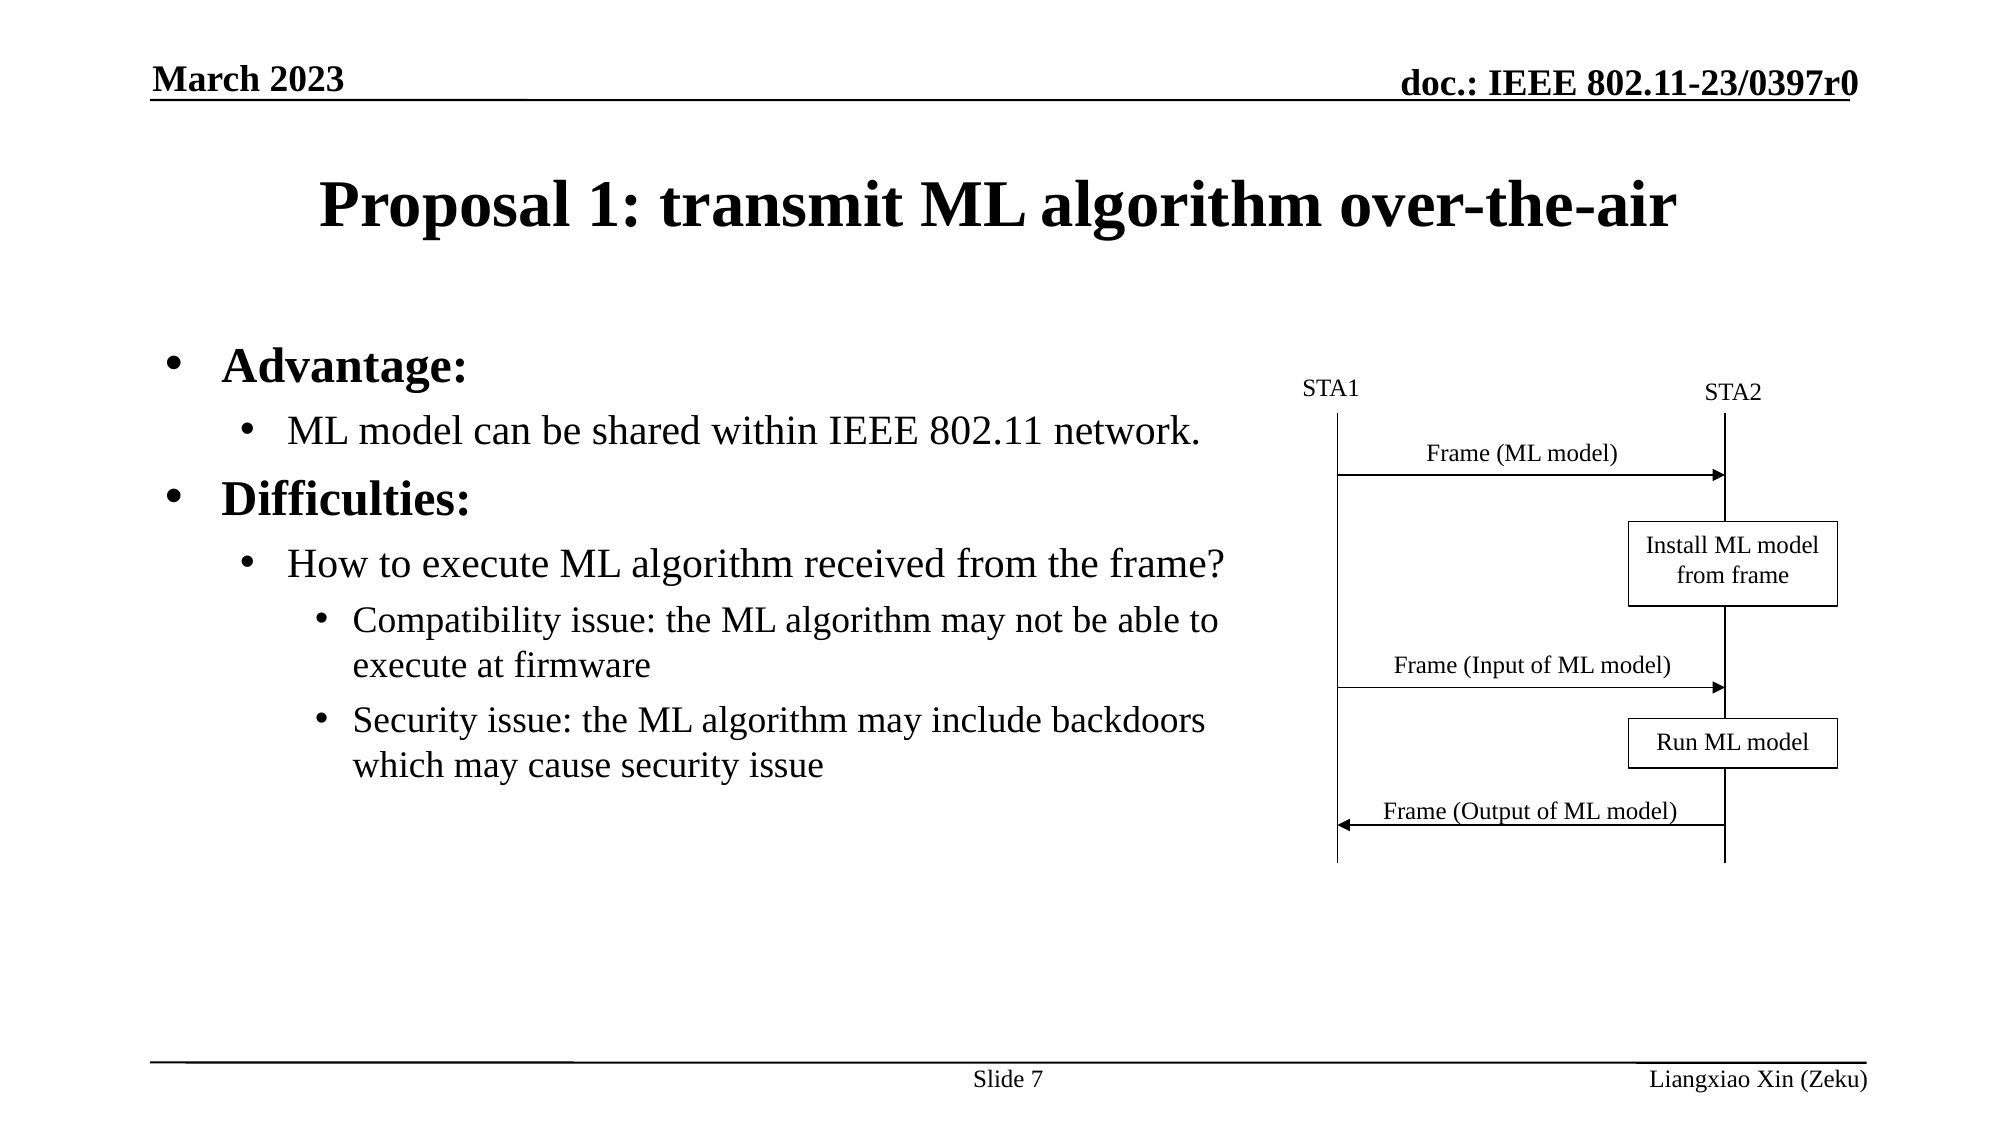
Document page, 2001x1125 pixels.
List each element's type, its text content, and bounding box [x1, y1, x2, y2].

list Advantage: ML model can be shared within IEEE 802.11 network. Difficulties: How to execute ML algorithm received from the frame? Compatibility issue: the ML algorithm may not be able to execute at firmware Security issue: the ML algorithm may include backdoors which may cause security issue [149, 324, 1257, 1000]
text_box Frame (ML model) [1411, 429, 1637, 474]
text_box STA1 [1287, 364, 1388, 409]
slide_number Slide 7 [950, 1061, 1067, 1123]
text_box Run ML model [1628, 718, 1720, 768]
text_box STA2 [1689, 367, 1790, 413]
text_box Frame (Output of ML model) [1368, 787, 1713, 824]
text_box Frame (Input of ML model) [1379, 641, 1692, 686]
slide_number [152, 54, 563, 100]
footer Liangxiao Xin (Zeku) [1171, 1061, 1869, 1093]
text_box Install ML model from frame [1729, 521, 1838, 607]
title Proposal 1: transmit ML algorithm over-the-air [149, 112, 1850, 288]
text_box Install ML model from frame [1628, 521, 1720, 607]
text_box Run ML model [1729, 718, 1838, 768]
